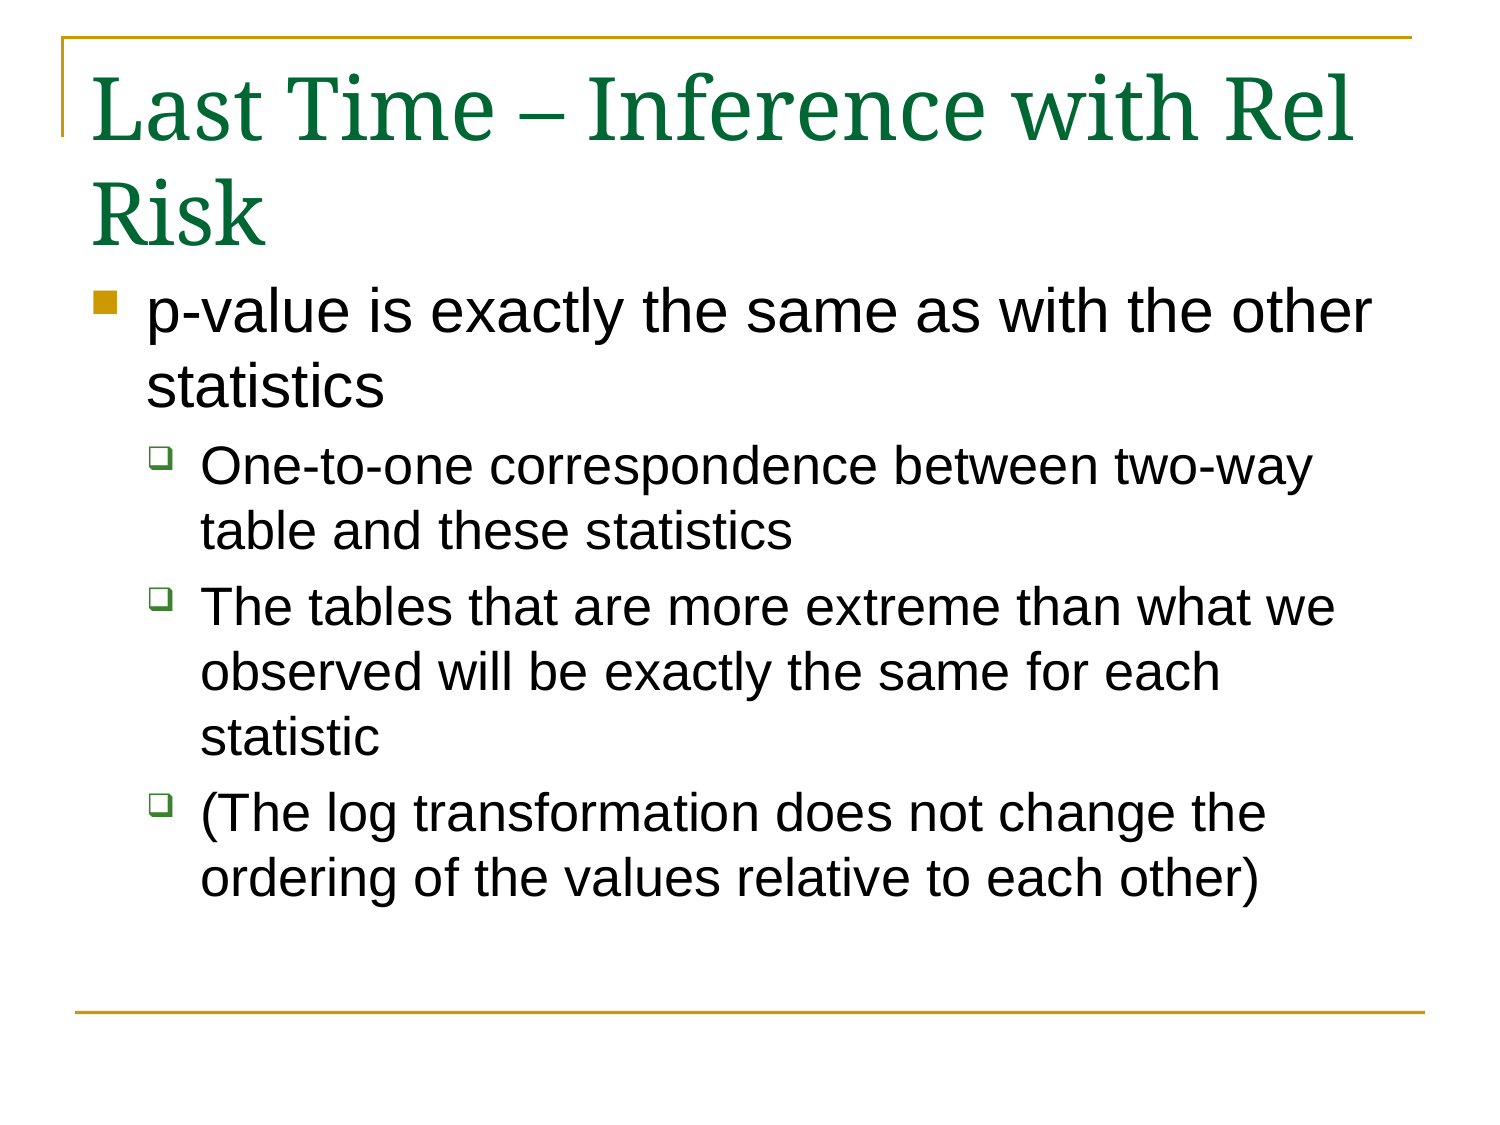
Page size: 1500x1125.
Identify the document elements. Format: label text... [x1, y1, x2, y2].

title Last Time – Inference with Rel Risk [75, 45, 1425, 233]
list p-value is exactly the same as with the other statistics One-to-one correspondence between two-way table and these statistics The tables that are more extreme than what we observed will be exactly the same for each statistic (The log transformation does not change the ordering of the values relative to each other) [75, 262, 1425, 1006]
